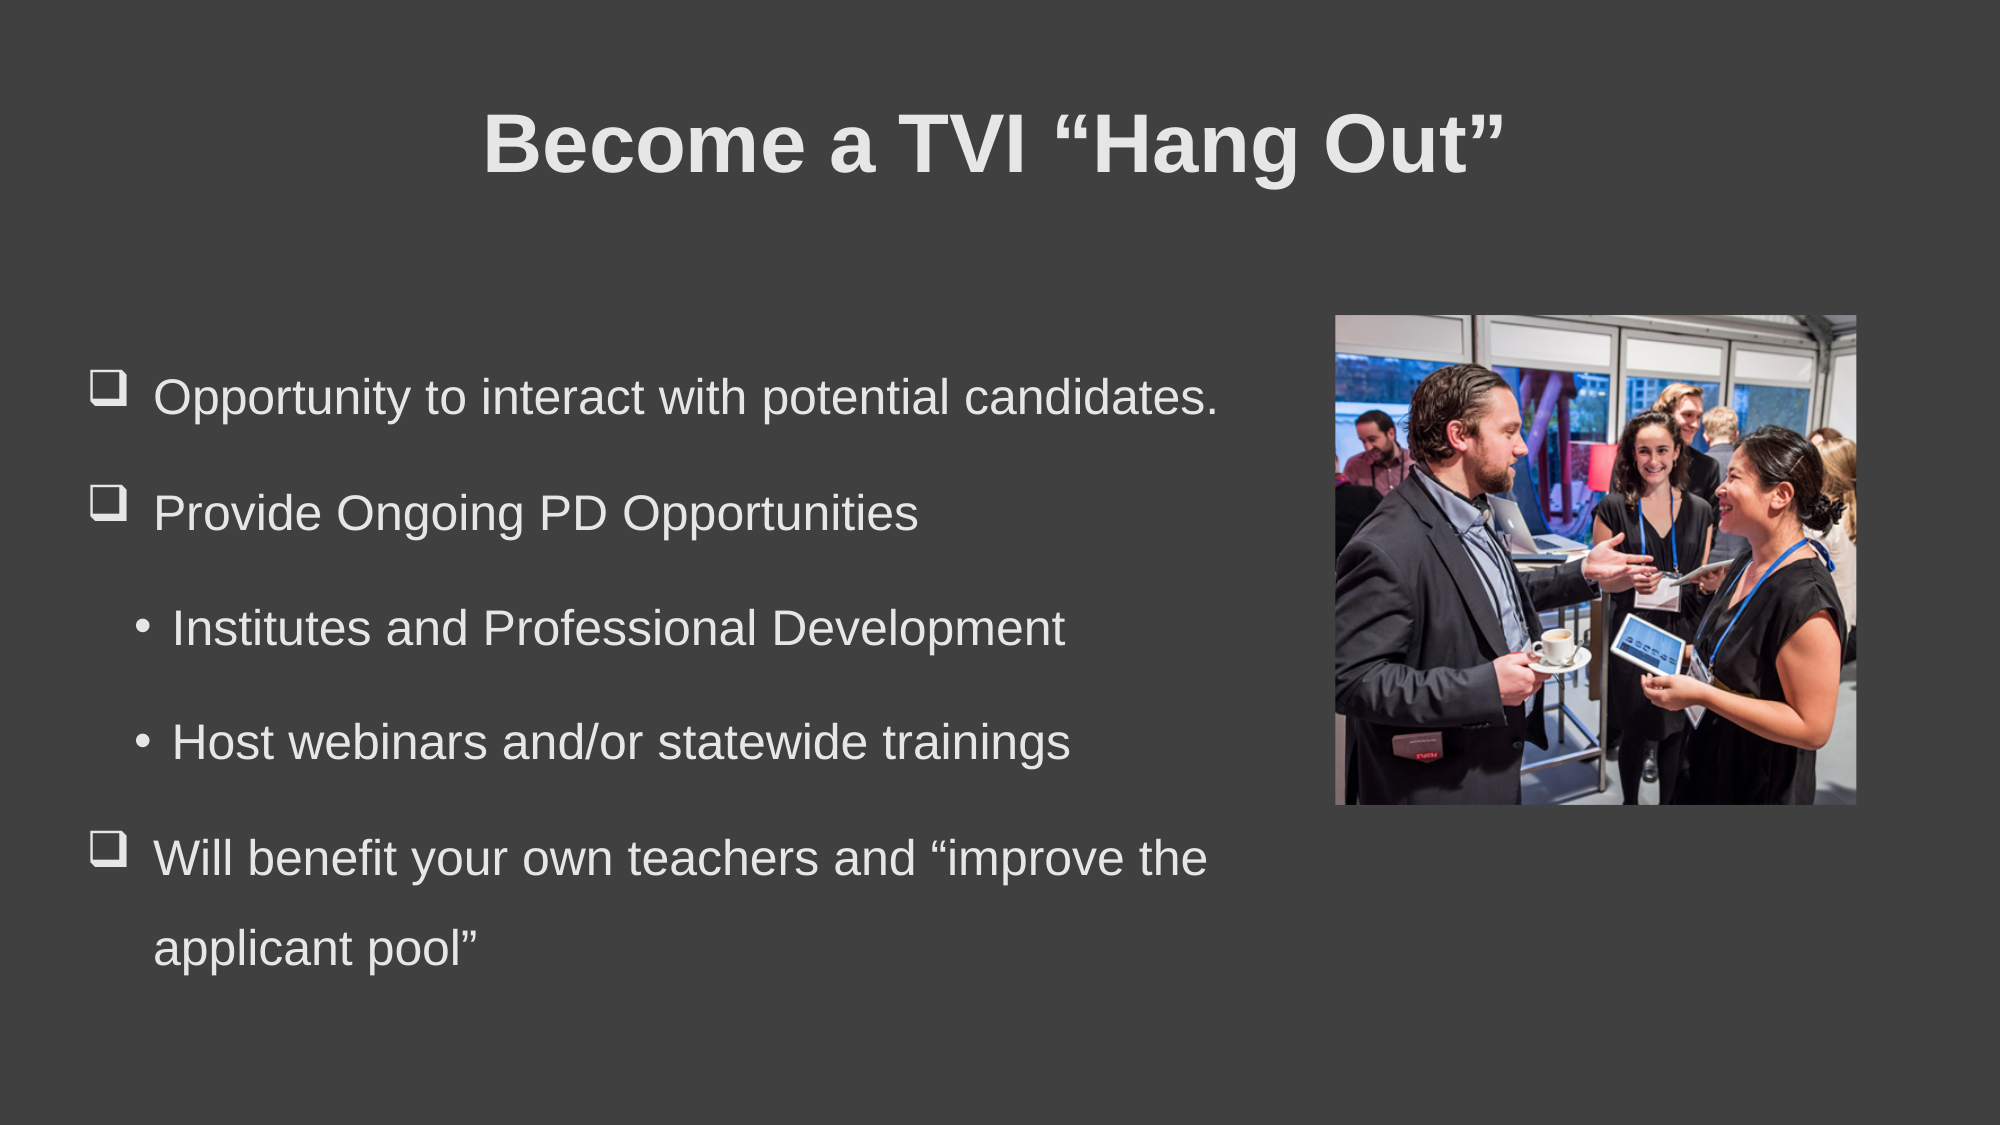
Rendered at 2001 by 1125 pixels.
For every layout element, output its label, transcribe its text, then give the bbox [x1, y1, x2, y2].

list Opportunity to interact with potential candidates. Provide Ongoing PD Opportunities Institutes and Professional Development Host webinars and/or statewide trainings Will benefit your own teachers and “improve the applicant pool” [44, 267, 1298, 1043]
title Become a TVI “Hang Out” [44, 50, 1949, 242]
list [1335, 315, 1857, 805]
